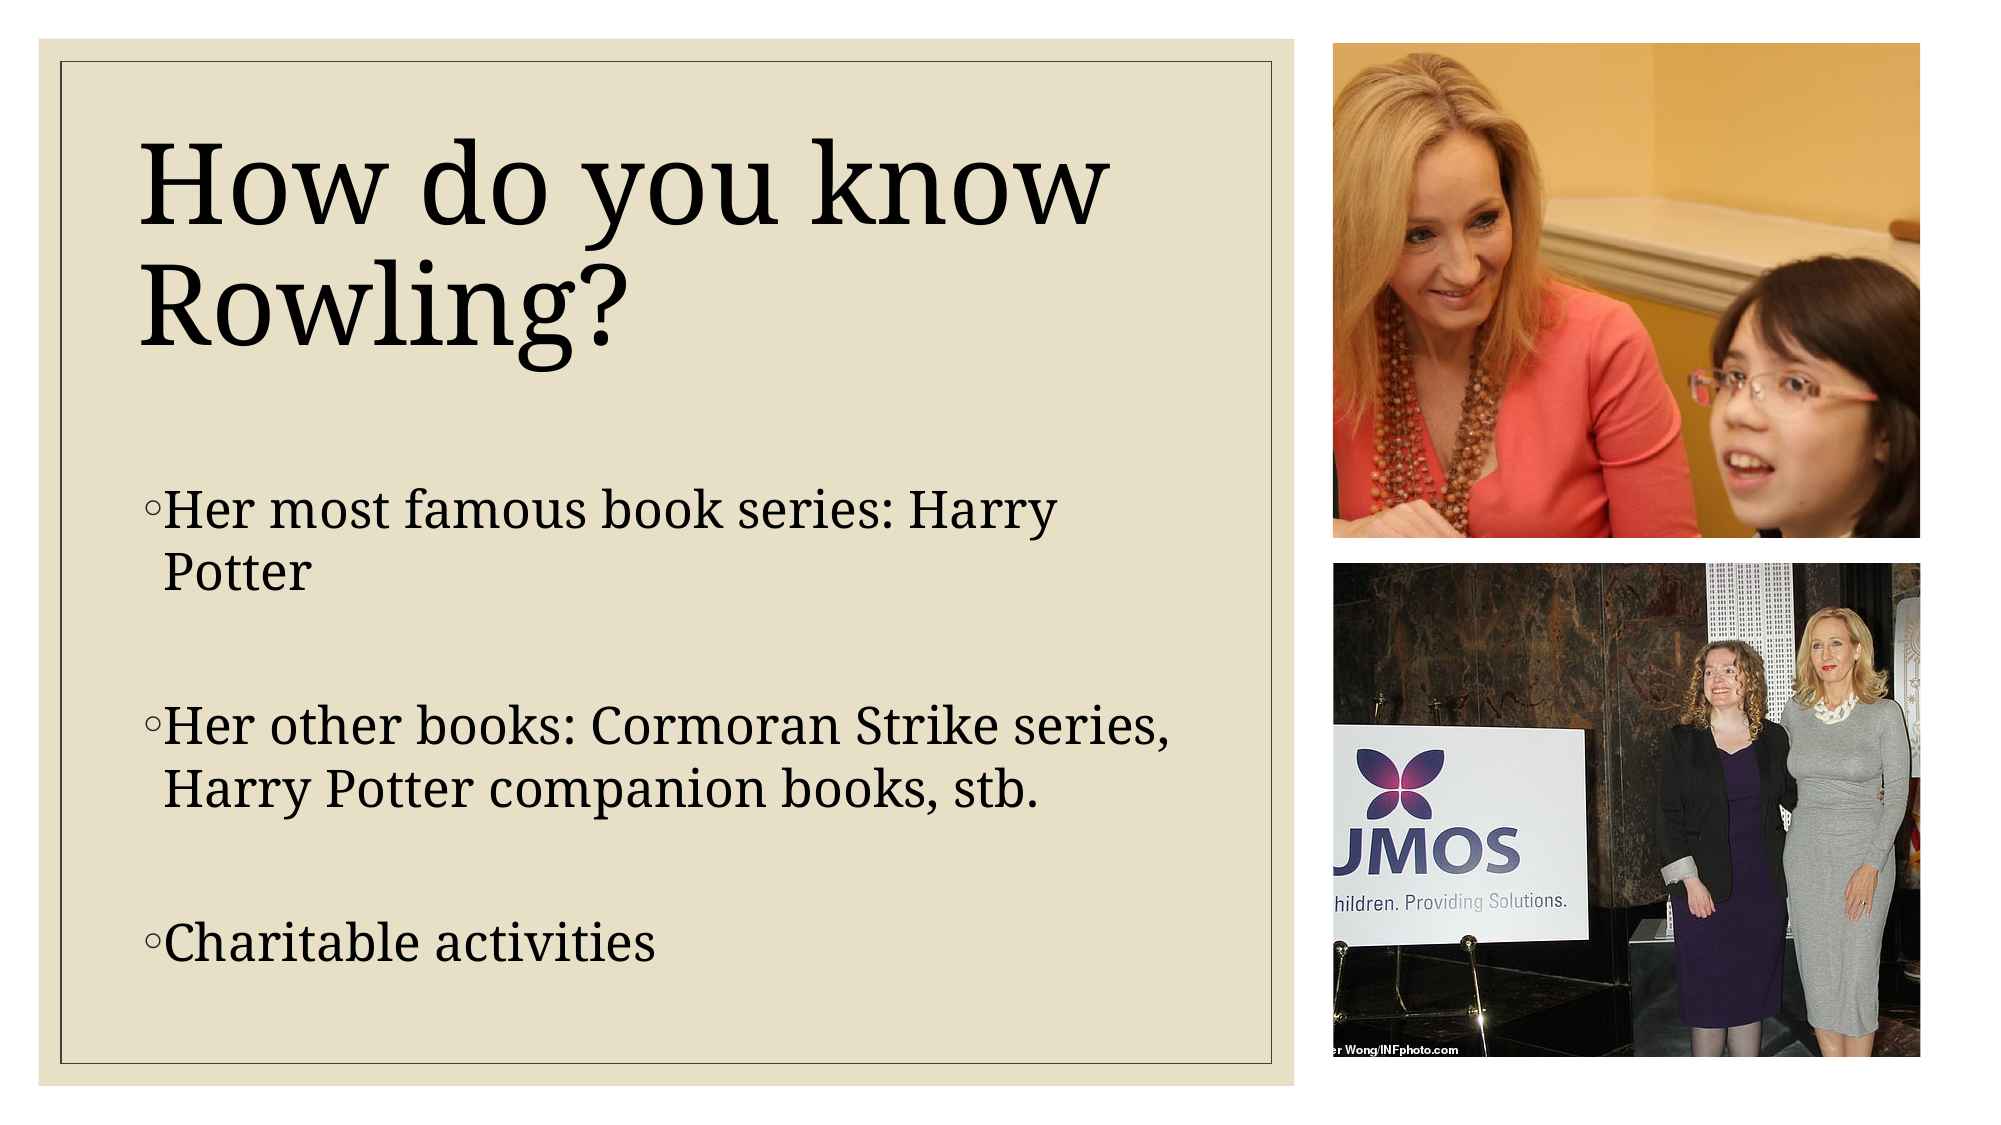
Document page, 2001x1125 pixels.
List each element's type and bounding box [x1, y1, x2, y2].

text_box [38, 38, 1295, 1087]
text_box [1285, 0, 2000, 1125]
text_box [61, 61, 1272, 1064]
picture [1333, 563, 1921, 1057]
picture [1332, 43, 1921, 538]
